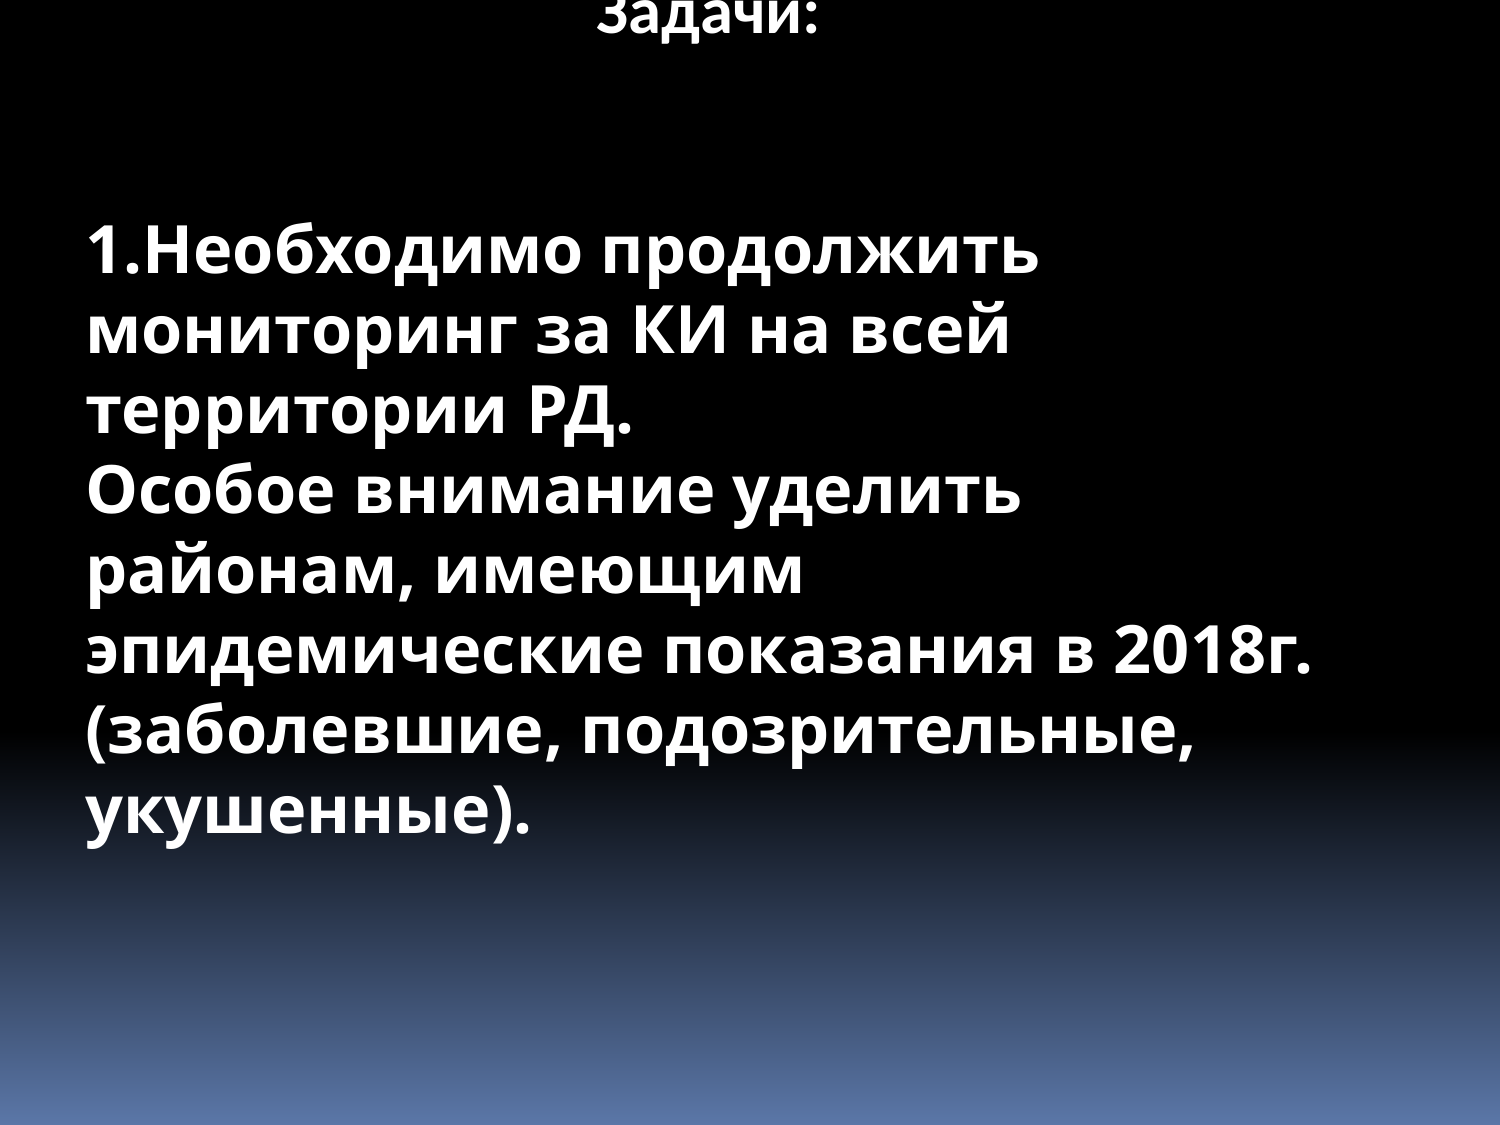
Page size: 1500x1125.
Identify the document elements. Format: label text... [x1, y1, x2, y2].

text_box Задачи: 1.Необходимо продолжить мониторинг за КИ на всей территории РД. Особое внимание уделить районам, имеющим эпидемические показания в 2018г.(заболевшие, подозрительные, укушенные). [70, 0, 1348, 1015]
